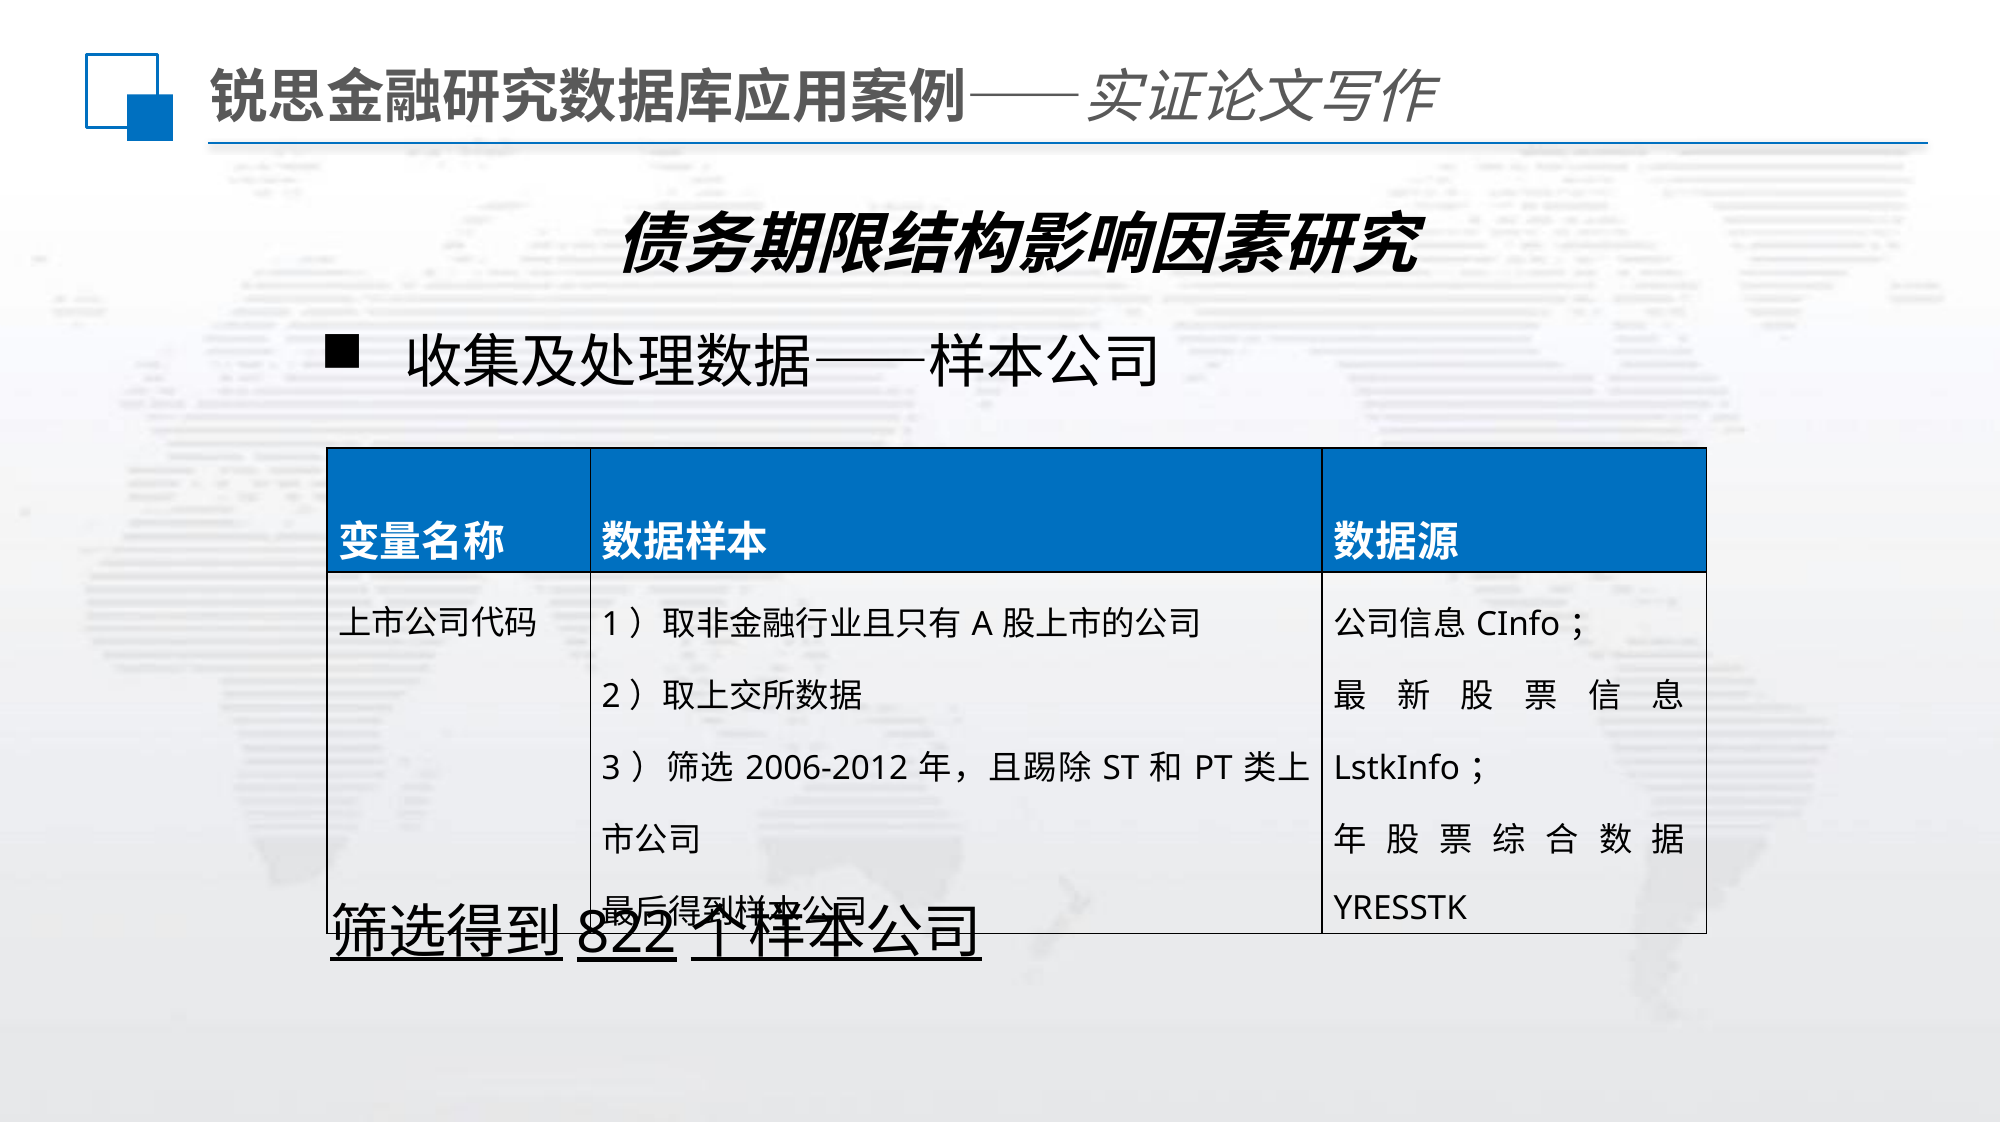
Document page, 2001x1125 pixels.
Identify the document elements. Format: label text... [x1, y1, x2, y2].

picture [0, 0, 2000, 1122]
text_box 债务期限结构影响因素研究 [316, 199, 1717, 283]
text_box 筛选得到822个样本公司 [315, 805, 1717, 970]
table_header 数据样本 [591, 449, 1321, 571]
title 锐思金融研究数据库应用案例——实证论文写作 [198, 58, 1489, 131]
table_cell 公司信息CInfo； 最新股票信息LstkInfo； 年股票综合数据YRESSTK [1323, 573, 1706, 805]
table_header 变量名称 [328, 449, 590, 571]
table_cell 1）取非金融行业且只有A股上市的公司 2）取上交所数据 3）筛选2006-2012年，且踢除ST和PT类上市公司 最后得到样本公司 [591, 573, 1321, 805]
list 收集及处理数据——样本公司 [305, 316, 1707, 415]
table_cell 上市公司代码 [328, 573, 590, 805]
table_header 数据源 [1323, 449, 1706, 571]
